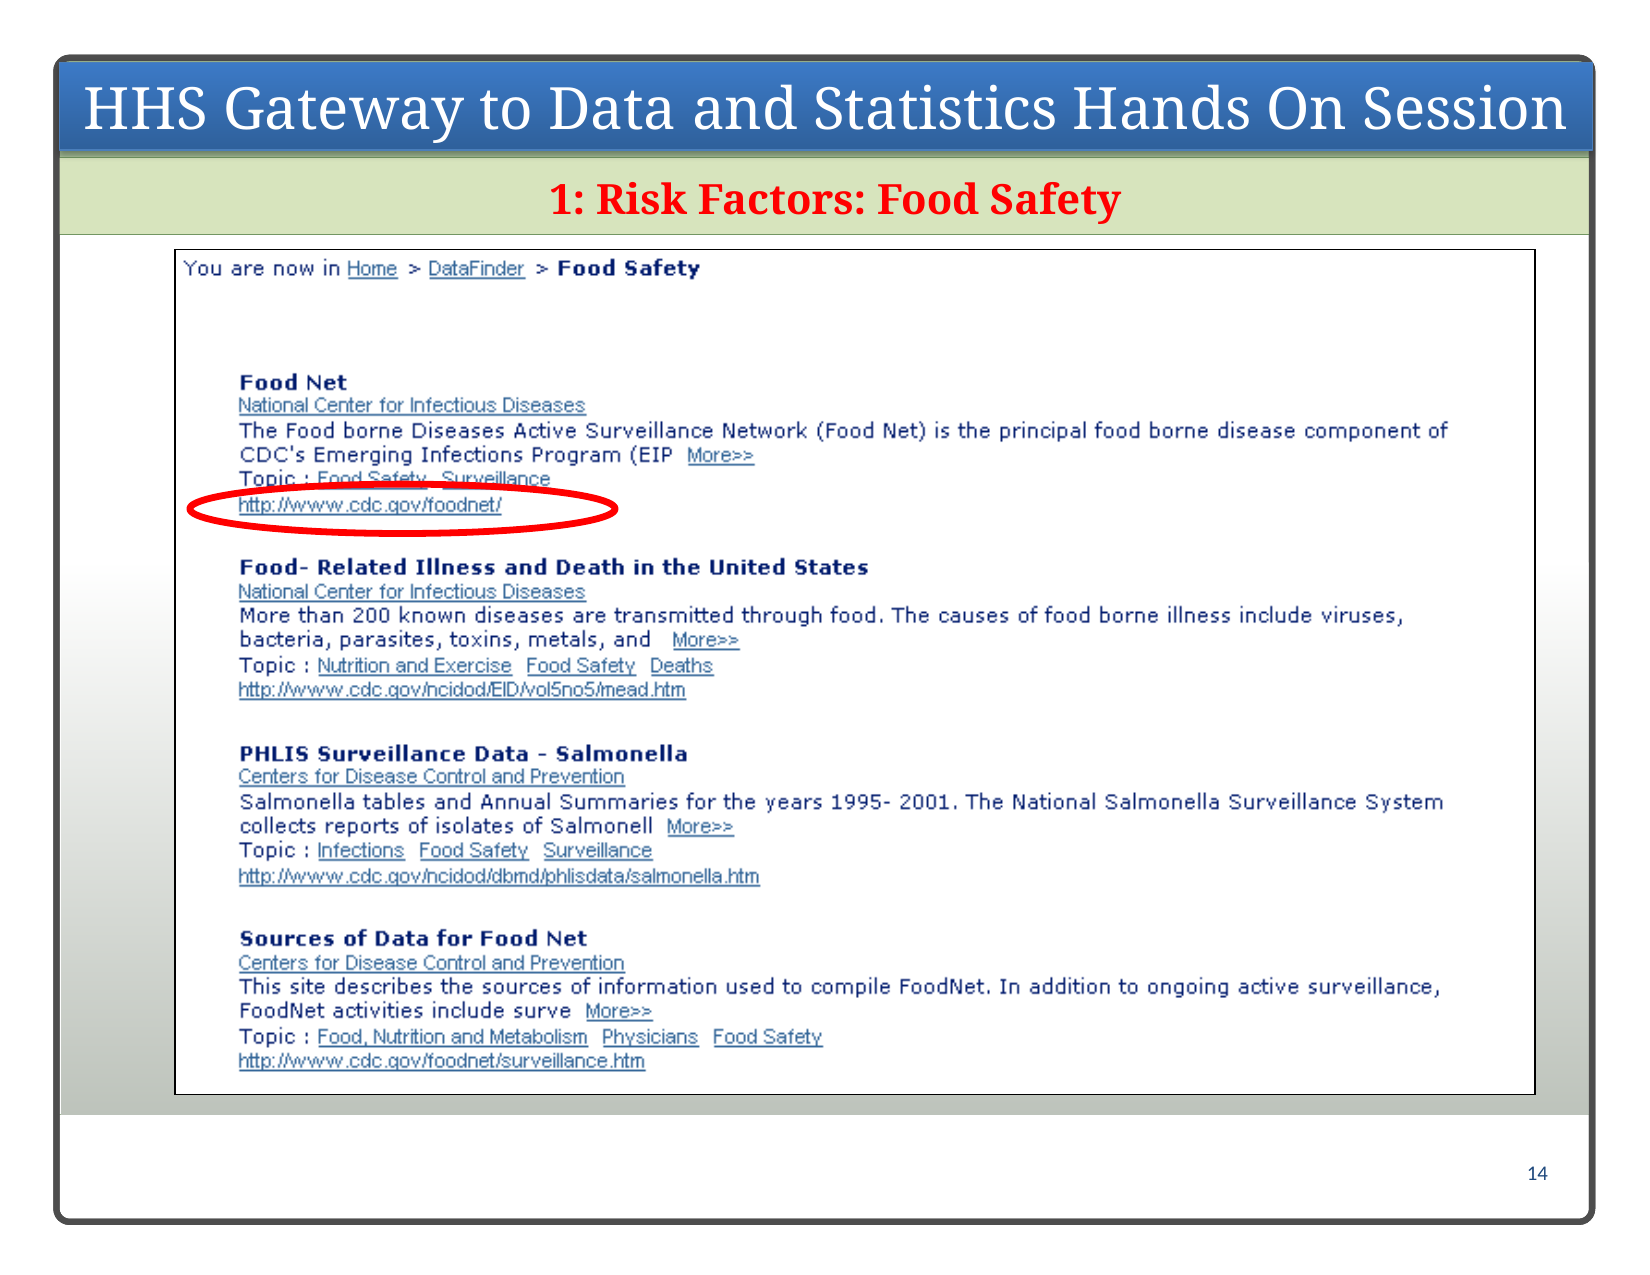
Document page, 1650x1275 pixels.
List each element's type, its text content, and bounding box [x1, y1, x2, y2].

title HHS Gateway to Data and Statistics Hands On Session [59, 62, 1593, 151]
list 1: Risk Factors: Food Safety [139, 165, 1527, 231]
picture [175, 249, 1535, 1094]
